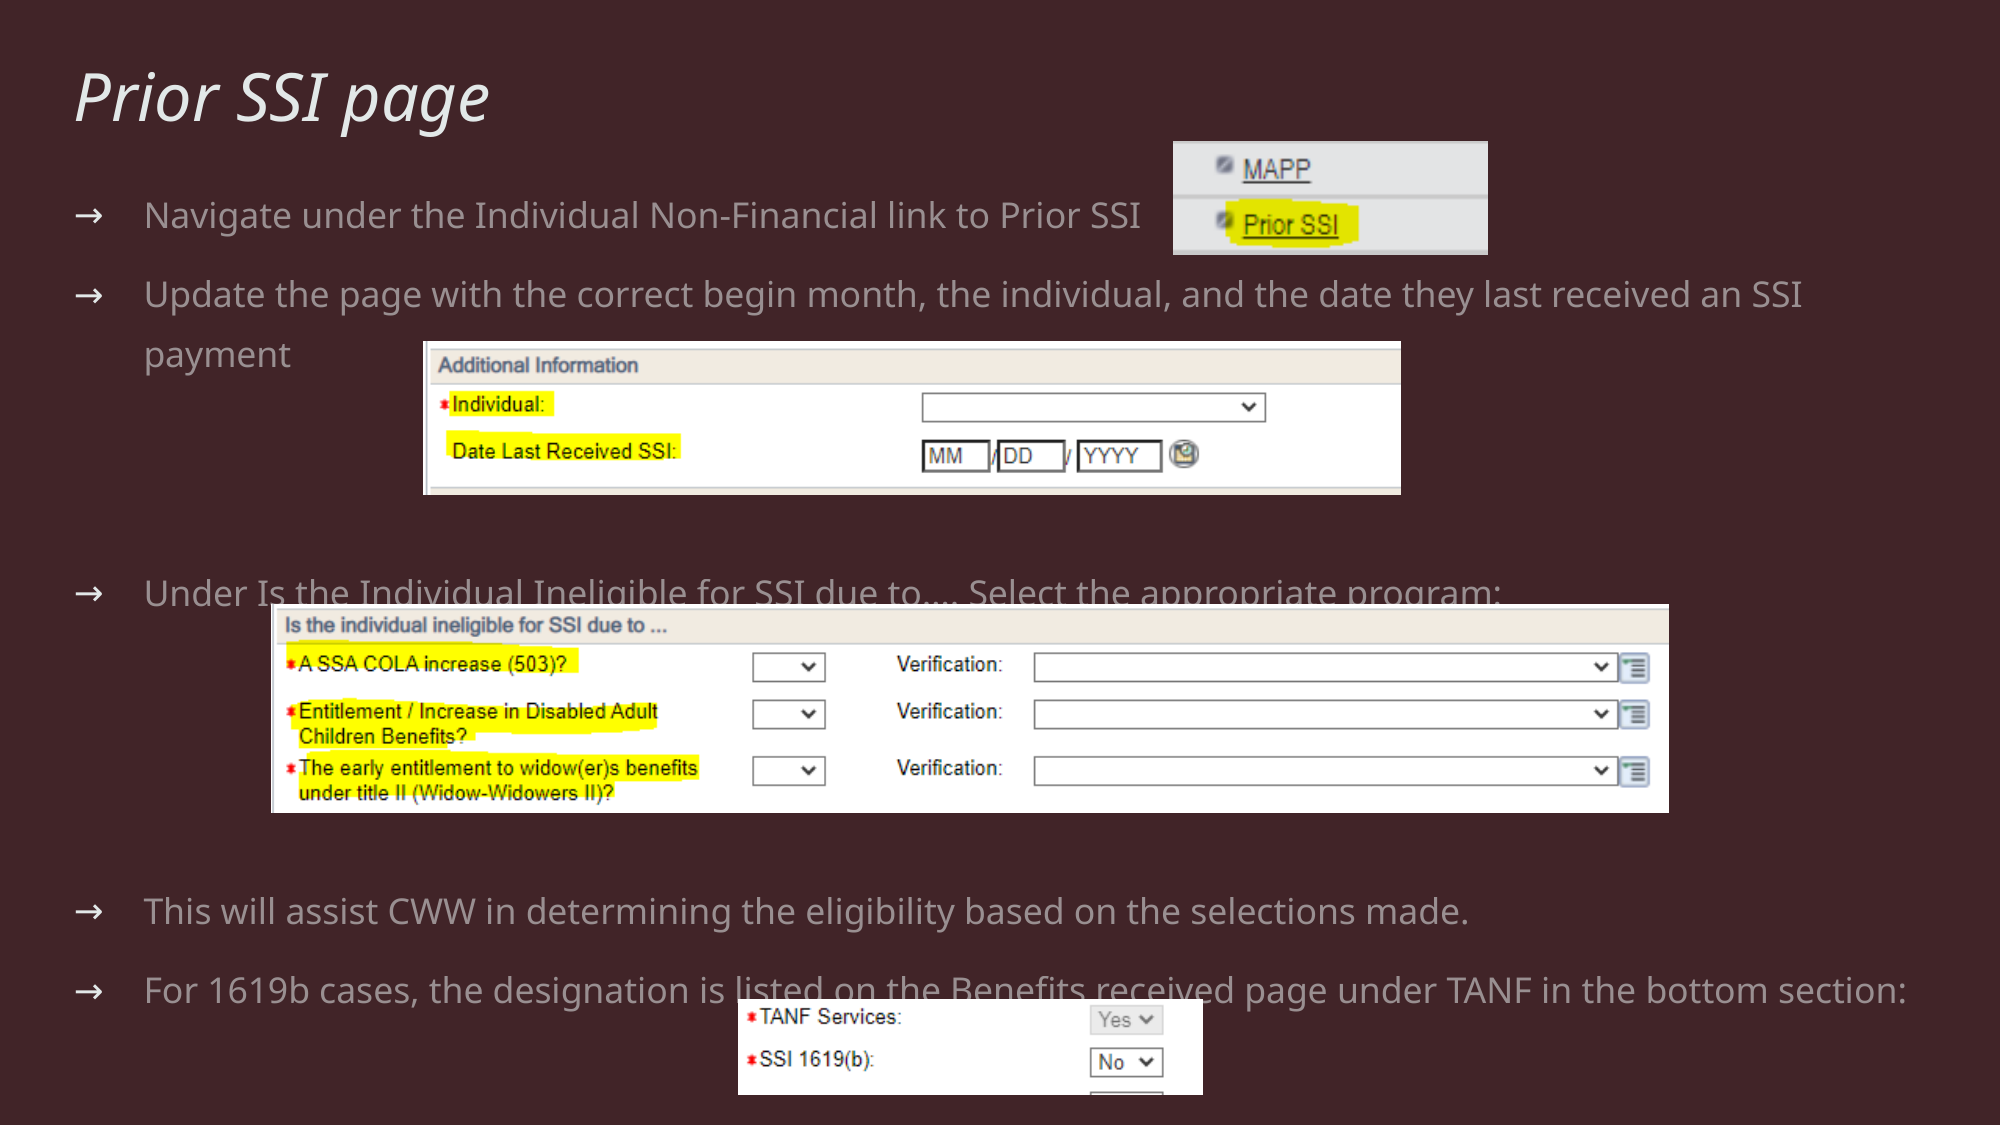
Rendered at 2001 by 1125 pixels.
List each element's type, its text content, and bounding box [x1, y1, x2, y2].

picture [738, 999, 1203, 1096]
title Prior SSI page [73, 63, 1928, 251]
picture [271, 604, 1669, 813]
list Navigate under the Individual Non-Financial link to Prior SSI Update the page with the correct begin month, the individual, and the date they last received an SSI payment Under Is the Individual Ineligible for SSI due to…. Select the appropriate program: This will assist CWW in determining the eligibility based on the selections made. For 1619b cases, the designation is listed on the Benefits received page under TANF in the bottom section: [73, 175, 1927, 1062]
picture [1172, 141, 1489, 256]
picture [423, 341, 1401, 495]
